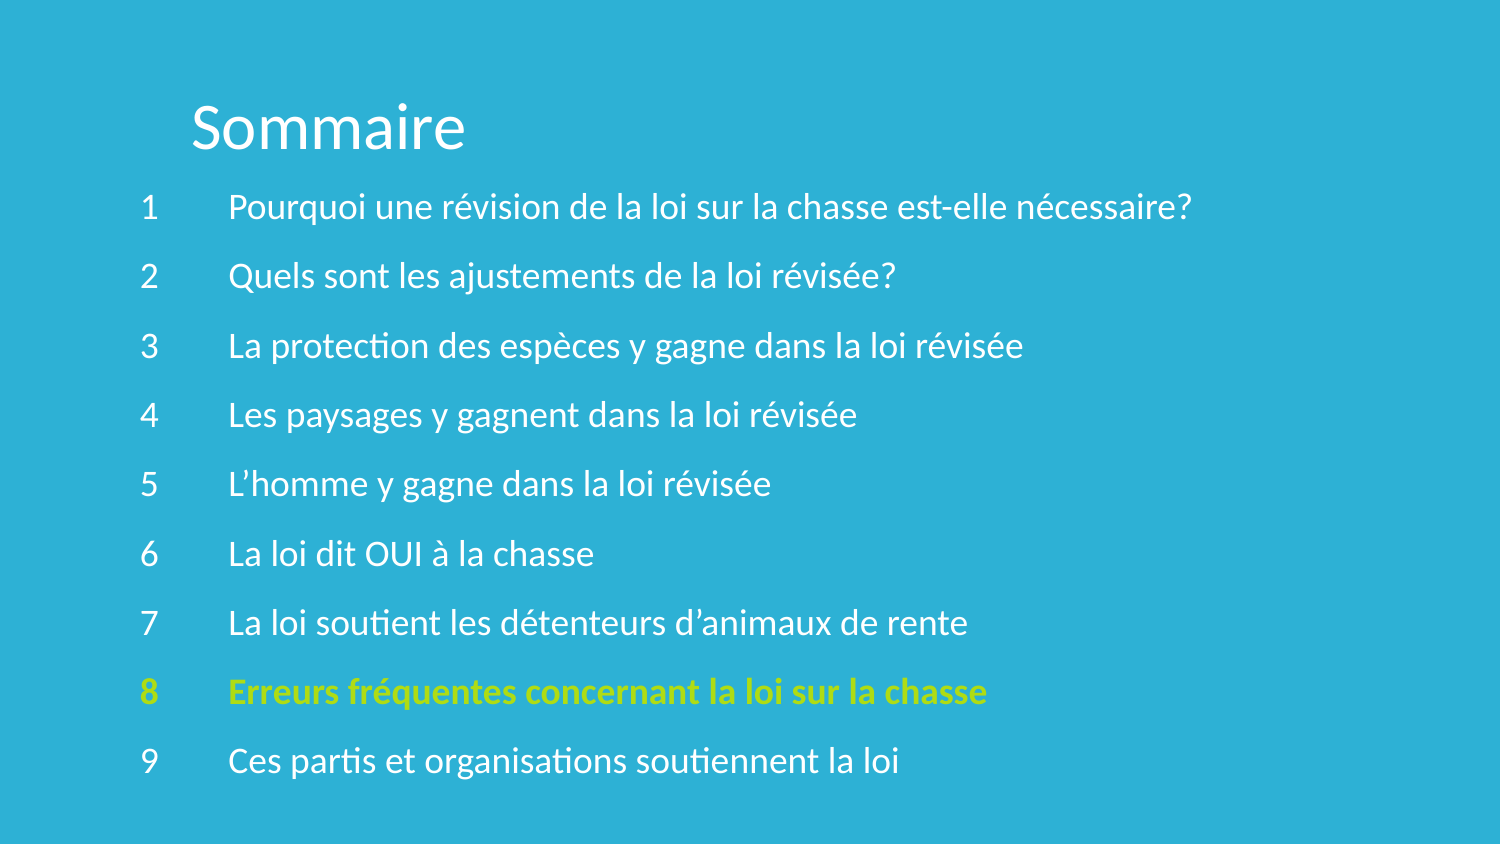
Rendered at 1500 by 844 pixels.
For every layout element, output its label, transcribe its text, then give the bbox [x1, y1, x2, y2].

title Sommaire [191, 88, 1404, 157]
list 1 2 3 4 5 6 7 8 9 [102, 157, 180, 844]
list Pourquoi une révision de la loi sur la chasse est-elle nécessaire? Quels sont les ajustements de la loi révisée? La protection des espèces y gagne dans la loi révisée Les paysages y gagnent dans la loi révisée L’homme y gagne dans la loi révisée La loi dit OUI à la chasse La loi soutient les détenteurs d’animaux de rente Erreurs fréquentes concernant la loi sur la chasse Ces partis et organisations soutiennent la loi [190, 157, 1404, 844]
